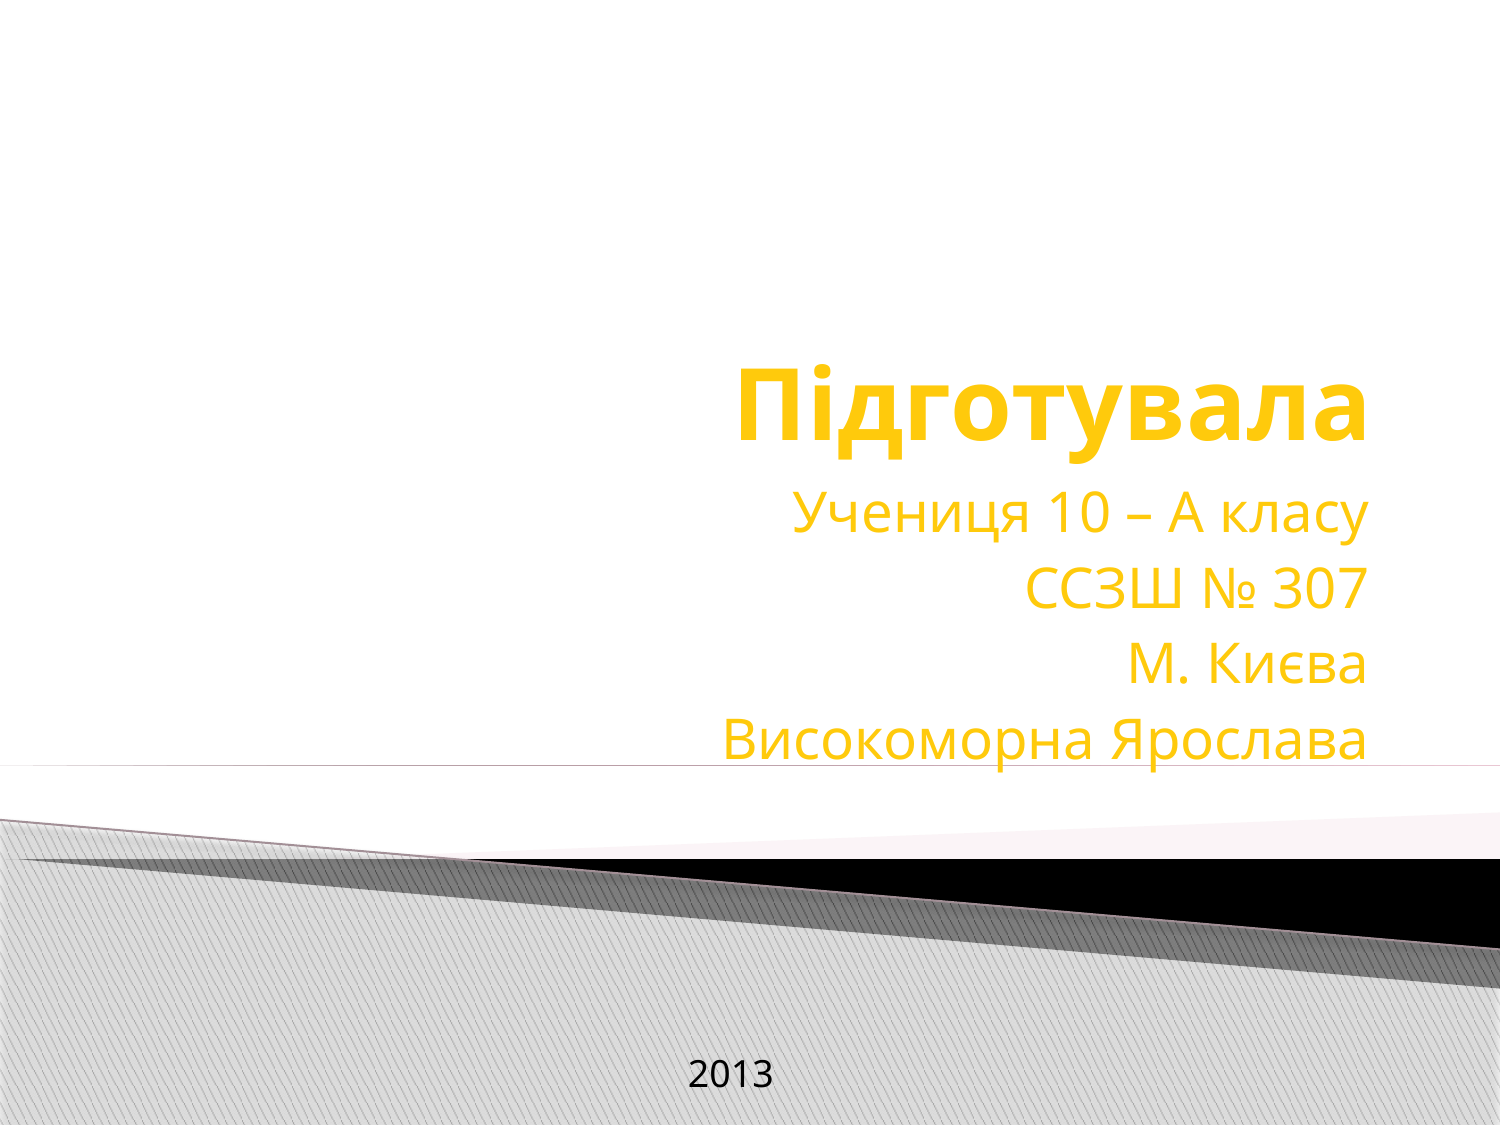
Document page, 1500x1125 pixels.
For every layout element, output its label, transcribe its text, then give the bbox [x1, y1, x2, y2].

text_box 2013 [673, 1042, 789, 1103]
title Підготувала [112, 287, 1388, 468]
subtitle Учениця 10 – А класу ССЗШ № 307 М. Києва Високоморна Ярослава [112, 468, 1388, 790]
picture [5, 859, 1500, 989]
